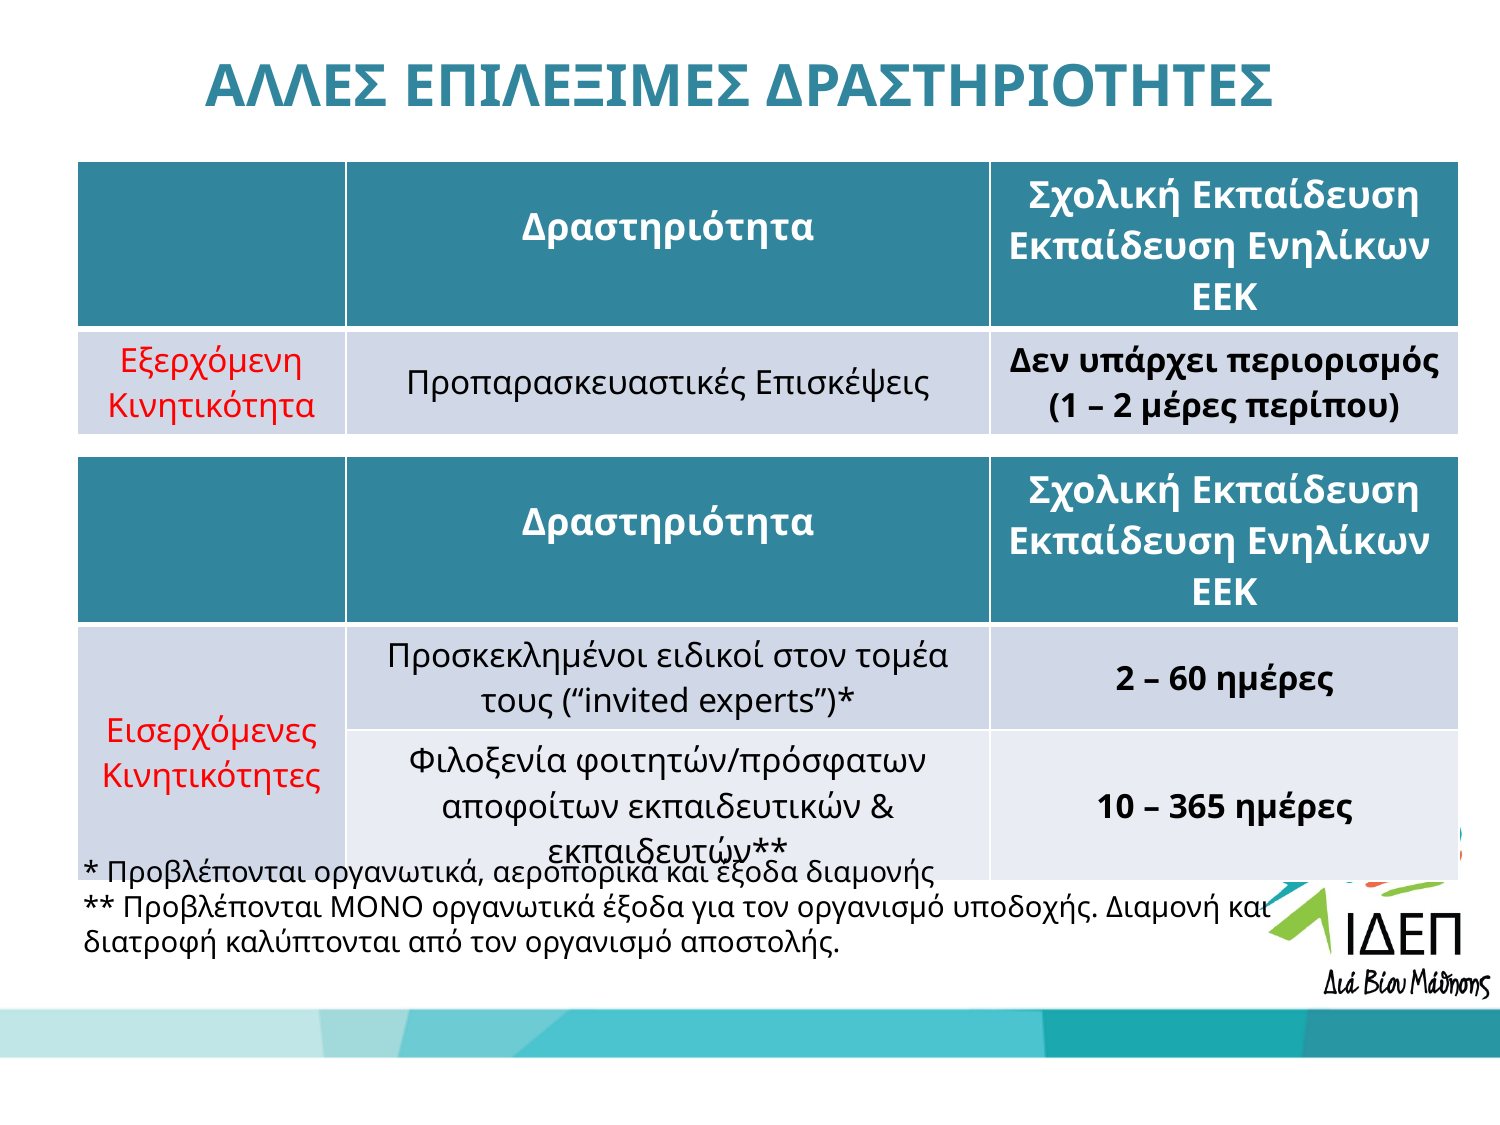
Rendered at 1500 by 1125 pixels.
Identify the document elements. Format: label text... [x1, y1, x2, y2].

table_cell Προσκεκλημένοι ειδικοί στον τομέα τους (“invited experts”)* [347, 627, 989, 729]
table_cell 10 – 365 ημέρες [991, 731, 1458, 880]
table_cell Προπαρασκευαστικές Επισκέψεις [347, 332, 989, 434]
table_cell Εισερχόμενες Κινητικότητες [78, 627, 345, 845]
table_cell 2 – 60 ημέρες [991, 627, 1458, 729]
table_header [78, 457, 345, 622]
table_cell Φιλοξενία φοιτητών/πρόσφατων αποφοίτων εκπαιδευτικών & εκπαιδευτών** [347, 731, 989, 845]
table_header Δραστηριότητα [347, 162, 989, 326]
table_header [78, 162, 345, 326]
title ΑΛΛΕΣ ΕΠΙΛΕΞΙΜΕΣ ΔΡΑΣΤΗΡΙΟΤΗΤΕΣ [64, 5, 1415, 161]
table_header Δραστηριότητα [347, 457, 989, 622]
text_box * Προβλέπονται οργανωτικά, αεροπορικά και έξοδα διαμονής ** Προβλέπονται ΜΟΝΟ οργανωτικά έξοδα για τον οργανισμό υποδοχής. Διαμονή και διατροφή καλύπτονται από τον οργανισμό αποστολής. [68, 845, 1329, 966]
table_header Σχολική Εκπαίδευση Εκπαίδευση Ενηλίκων ΕΕΚ [991, 162, 1458, 326]
table_cell Δεν υπάρχει περιορισμός (1 – 2 μέρες περίπου) [991, 332, 1458, 434]
picture [0, 788, 1500, 1062]
table_cell Εξερχόμενη Κινητικότητα [78, 332, 345, 434]
table_header Σχολική Εκπαίδευση Εκπαίδευση Ενηλίκων ΕΕΚ [991, 457, 1458, 622]
